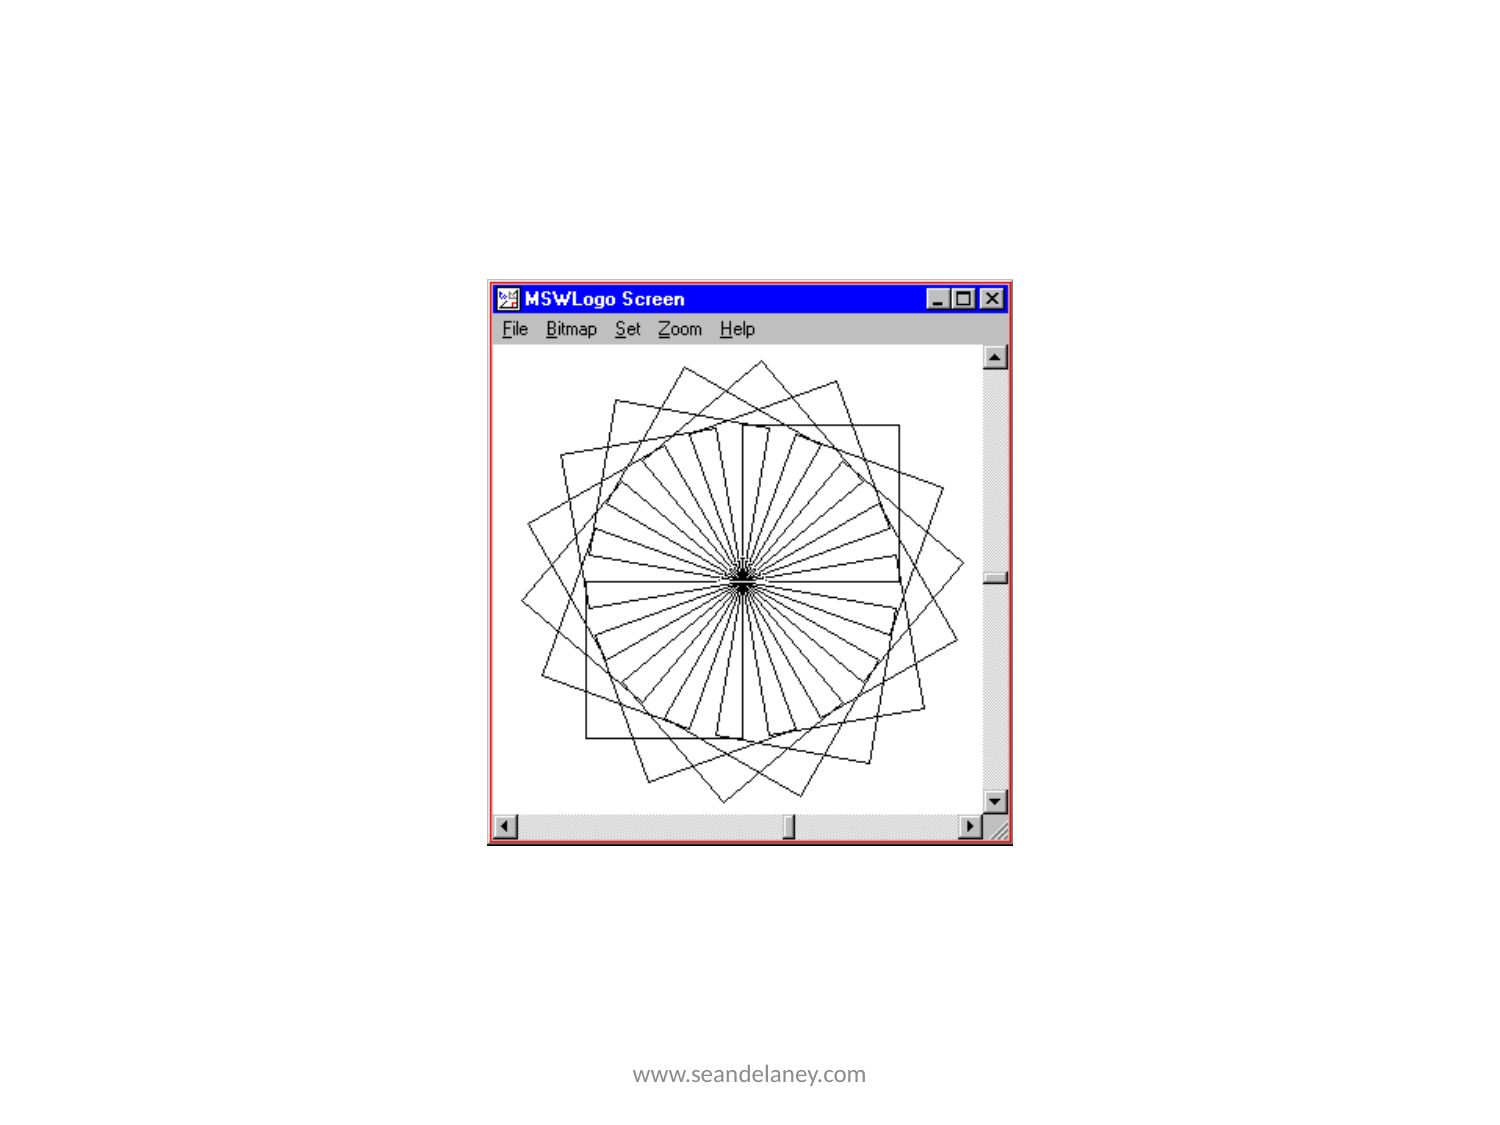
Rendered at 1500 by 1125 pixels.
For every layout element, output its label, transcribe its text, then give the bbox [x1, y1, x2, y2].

picture [487, 279, 1013, 846]
footer www.seandelaney.com [512, 1042, 988, 1103]
